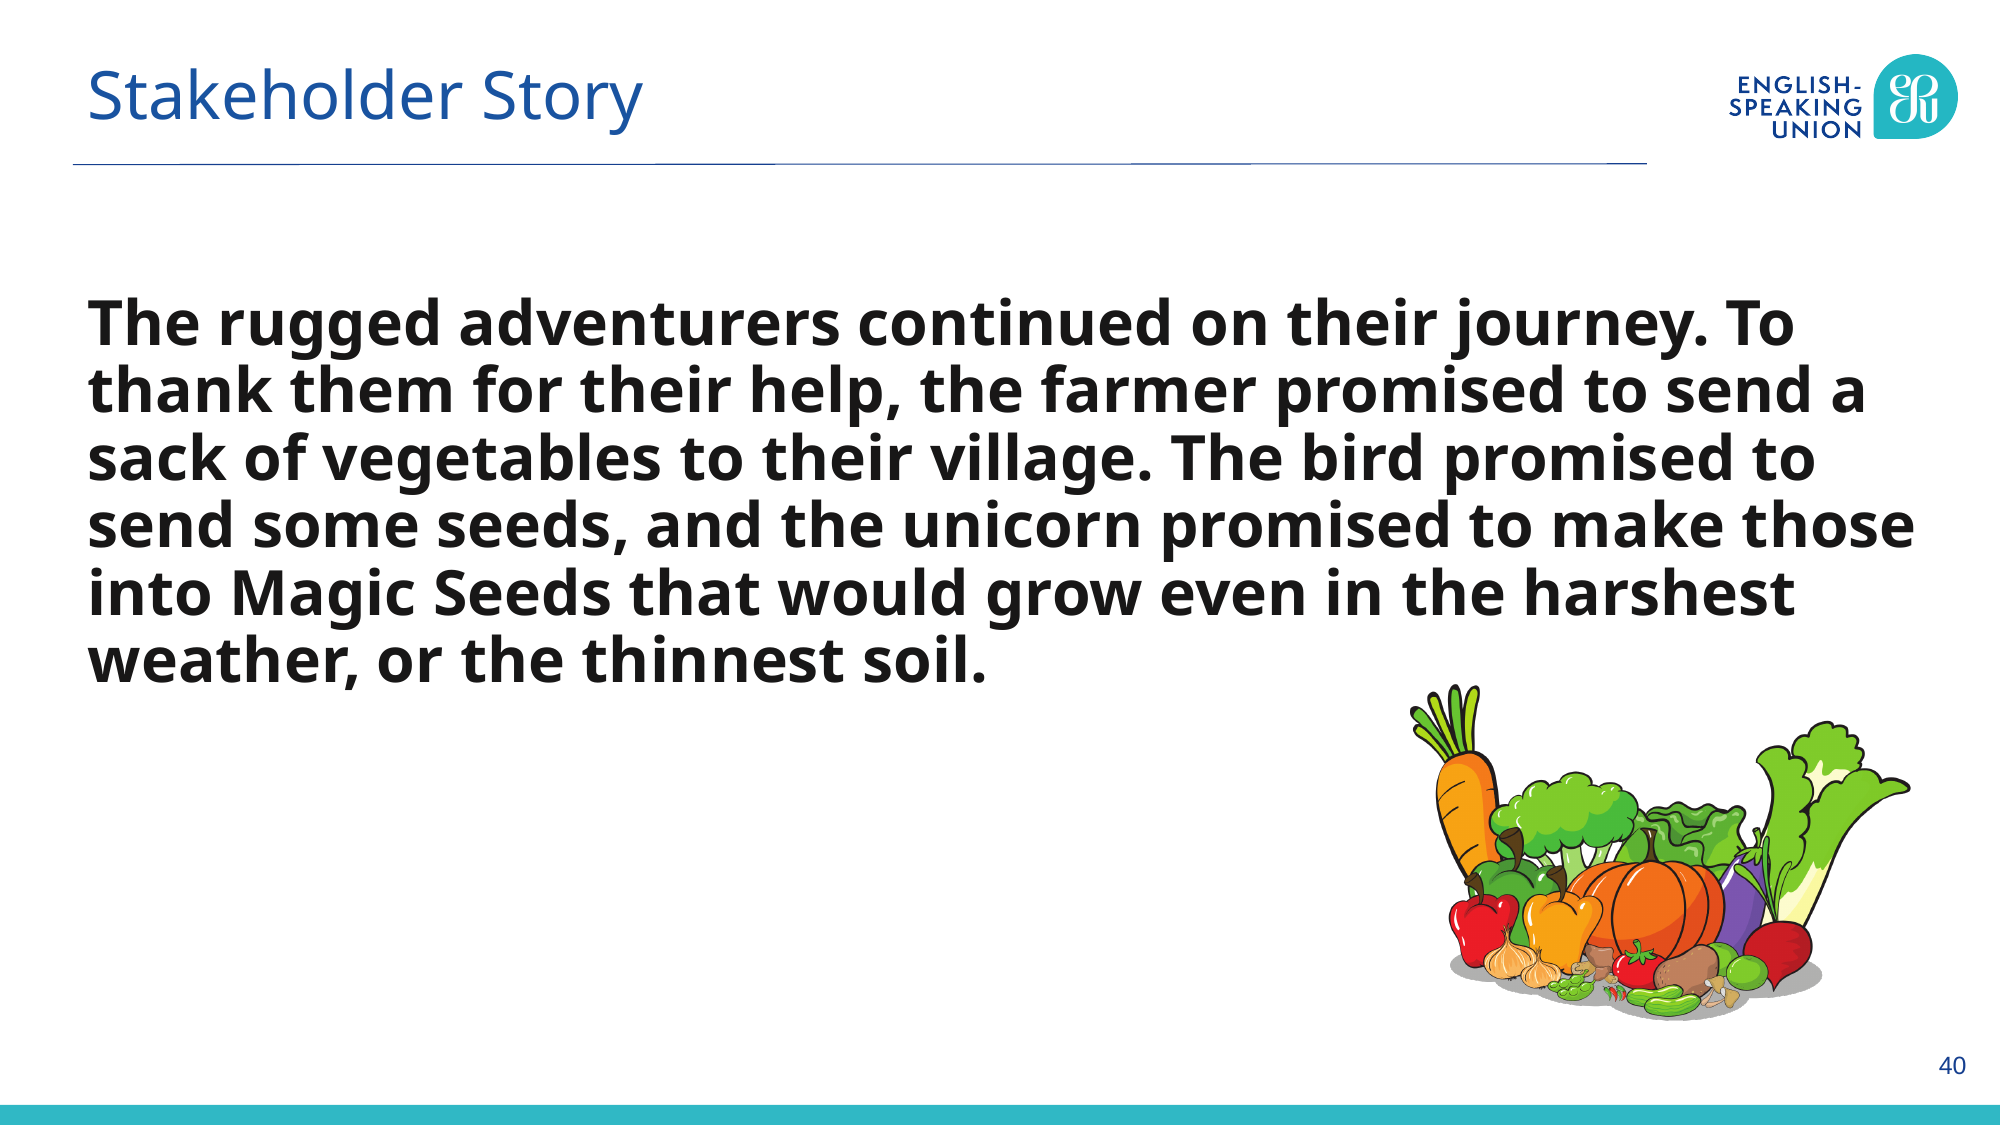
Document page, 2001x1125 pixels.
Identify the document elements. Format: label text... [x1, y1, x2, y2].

picture [1345, 513, 1973, 1125]
list The rugged adventurers continued on their journey. To thank them for their help, the farmer promised to send a sack of vegetables to their village. The bird promised to send some seeds, and the unicorn promised to make those into Magic Seeds that would grow even in the harshest weather, or the thinnest soil. [72, 203, 1958, 1007]
list Stakeholder Story [72, 54, 1647, 162]
picture [1729, 54, 1958, 139]
